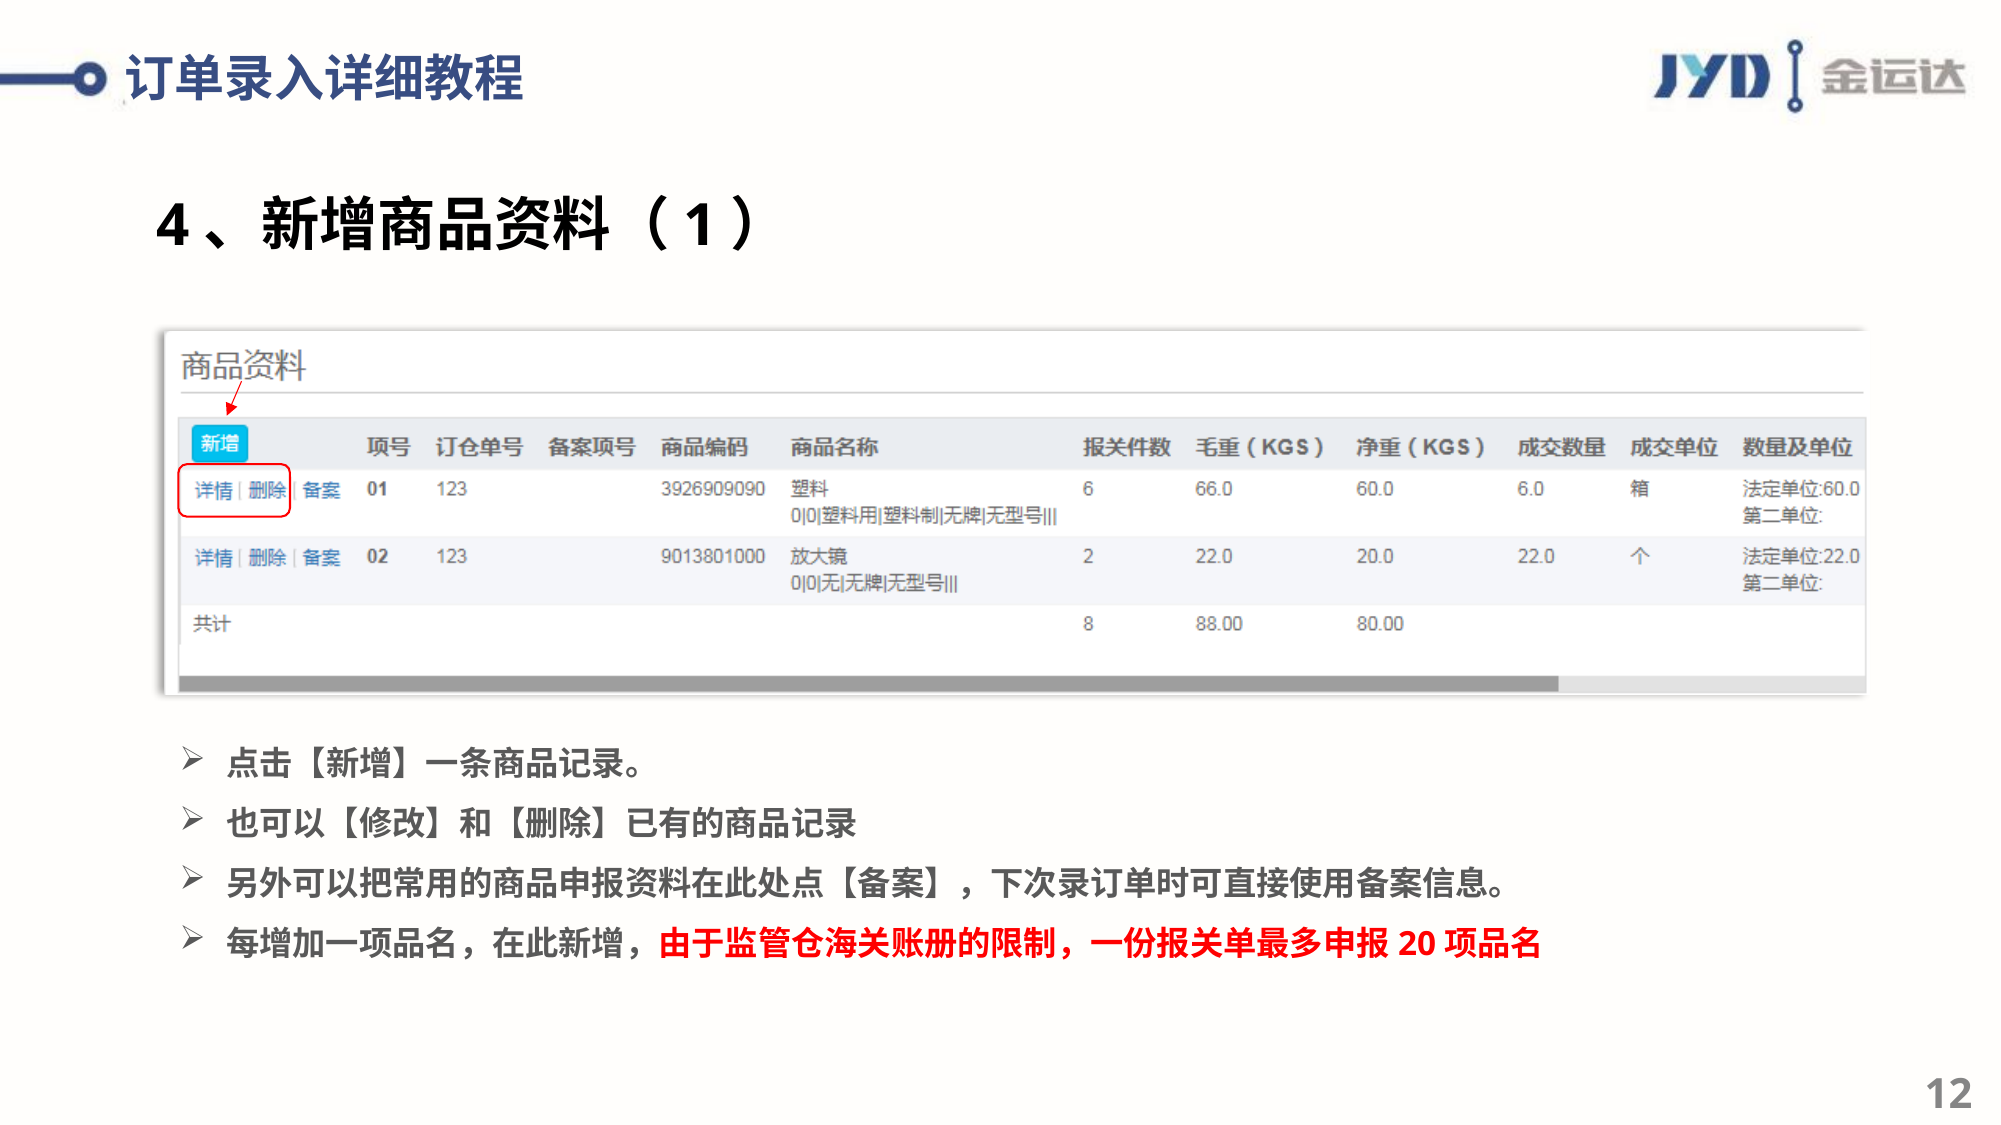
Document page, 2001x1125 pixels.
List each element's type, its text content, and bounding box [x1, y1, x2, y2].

text_box 12 [1909, 1059, 2000, 1125]
text_box 4、新增商品资料（1） [141, 180, 1422, 265]
text_box 订单录入详细教程 [109, 38, 725, 114]
picture [164, 331, 1870, 695]
picture [0, 0, 2000, 126]
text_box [226, 381, 242, 416]
text_box 点击【新增】一条商品记录。 也可以【修改】和【删除】已有的商品记录 另外可以把常用的商品申报资料在此处点【备案】，下次录订单时可直接使用备案信息。 每增加一项品名，在此新增，由于监管仓海关账册的限制，一份报关单最多申报20项品名 [164, 714, 1805, 970]
